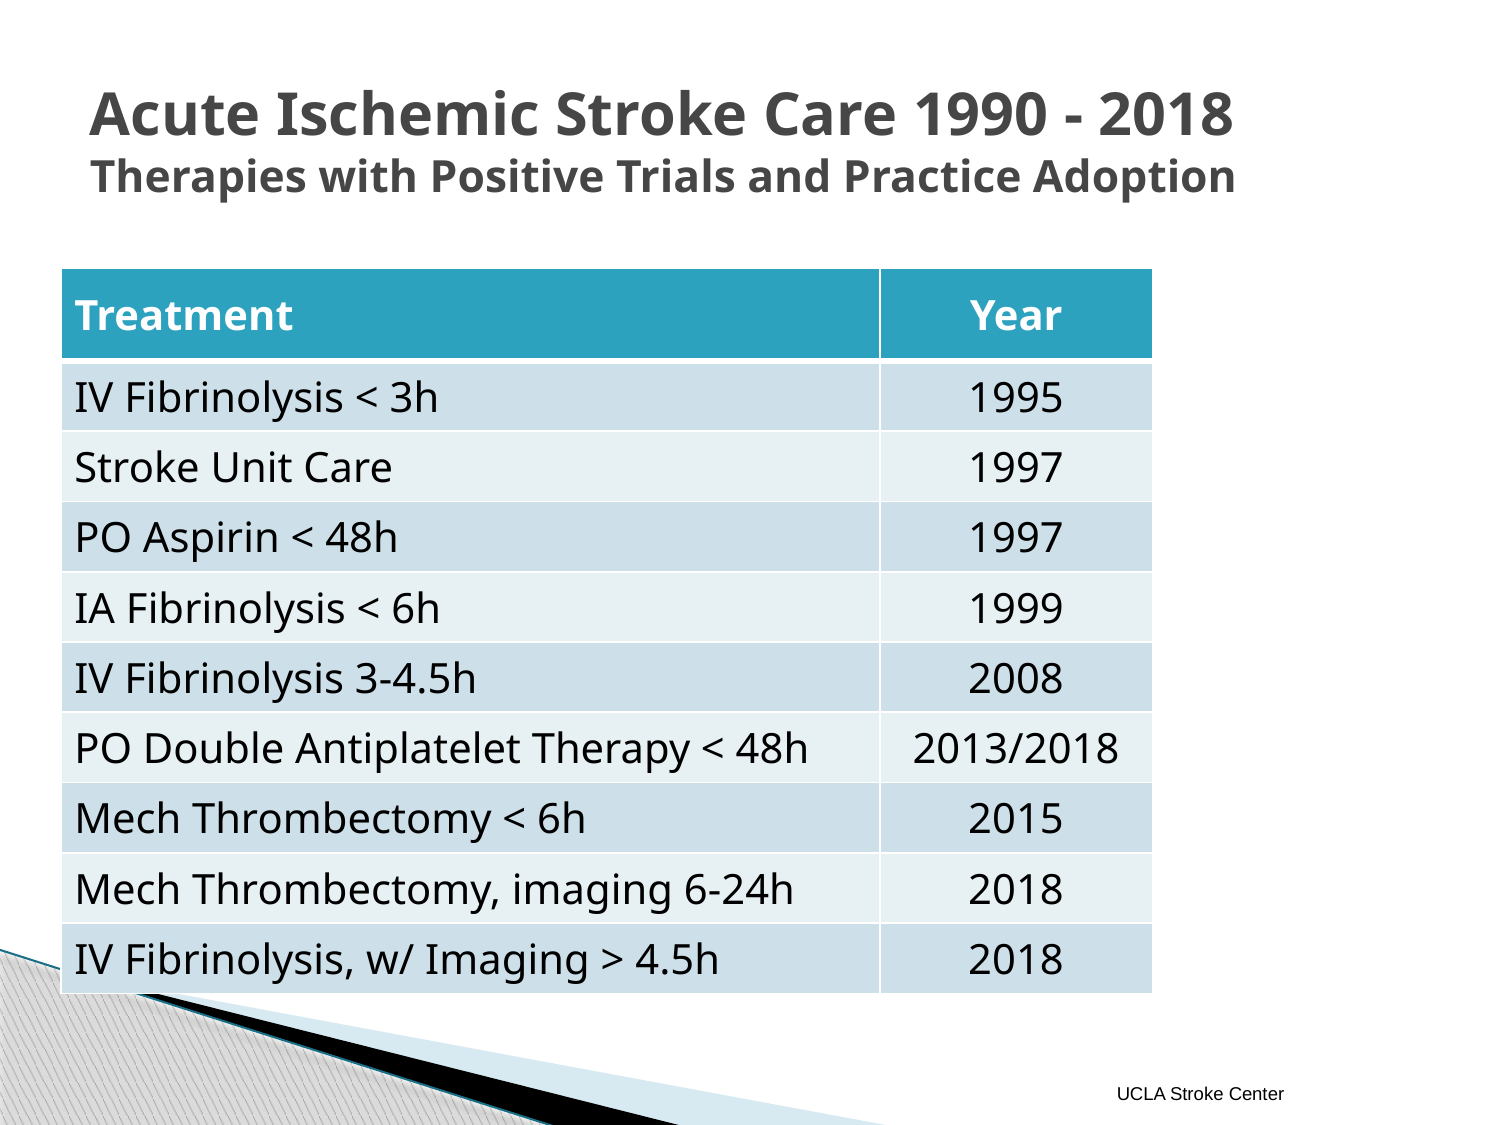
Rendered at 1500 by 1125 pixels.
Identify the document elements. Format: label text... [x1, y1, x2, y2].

table_cell IV Fibrinolysis < 3h [62, 364, 879, 430]
table_cell 2013/2018 [881, 713, 1152, 782]
table_cell 1997 [881, 502, 1152, 571]
table_cell 2008 [881, 643, 1152, 711]
table_cell Stroke Unit Care [62, 432, 879, 501]
table_header Year [881, 269, 1152, 358]
table_cell 2018 [881, 924, 1152, 993]
table_cell Mech Thrombectomy < 6h [62, 783, 879, 852]
table_cell 1997 [881, 432, 1152, 501]
table_cell PO Double Antiplatelet Therapy < 48h [62, 713, 879, 782]
slide_number UCLA Stroke Center [1103, 1051, 1419, 1112]
table_cell 1995 [881, 364, 1152, 430]
table_cell IA Fibrinolysis < 6h [62, 573, 879, 641]
table_header Treatment [62, 269, 879, 358]
table_cell PO Aspirin < 48h [62, 502, 879, 571]
table_cell IV Fibrinolysis 3-4.5h [62, 643, 879, 711]
table_cell Mech Thrombectomy, imaging 6-24h [62, 854, 879, 922]
table_cell 2015 [881, 783, 1152, 852]
table_cell IV Fibrinolysis, w/ Imaging > 4.5h [62, 924, 879, 993]
table_cell 1999 [881, 573, 1152, 641]
table_cell 2018 [881, 854, 1152, 922]
title Acute Ischemic Stroke Care 1990 - 2018 Therapies with Positive Trials and Practice Adoption [75, 45, 1425, 233]
